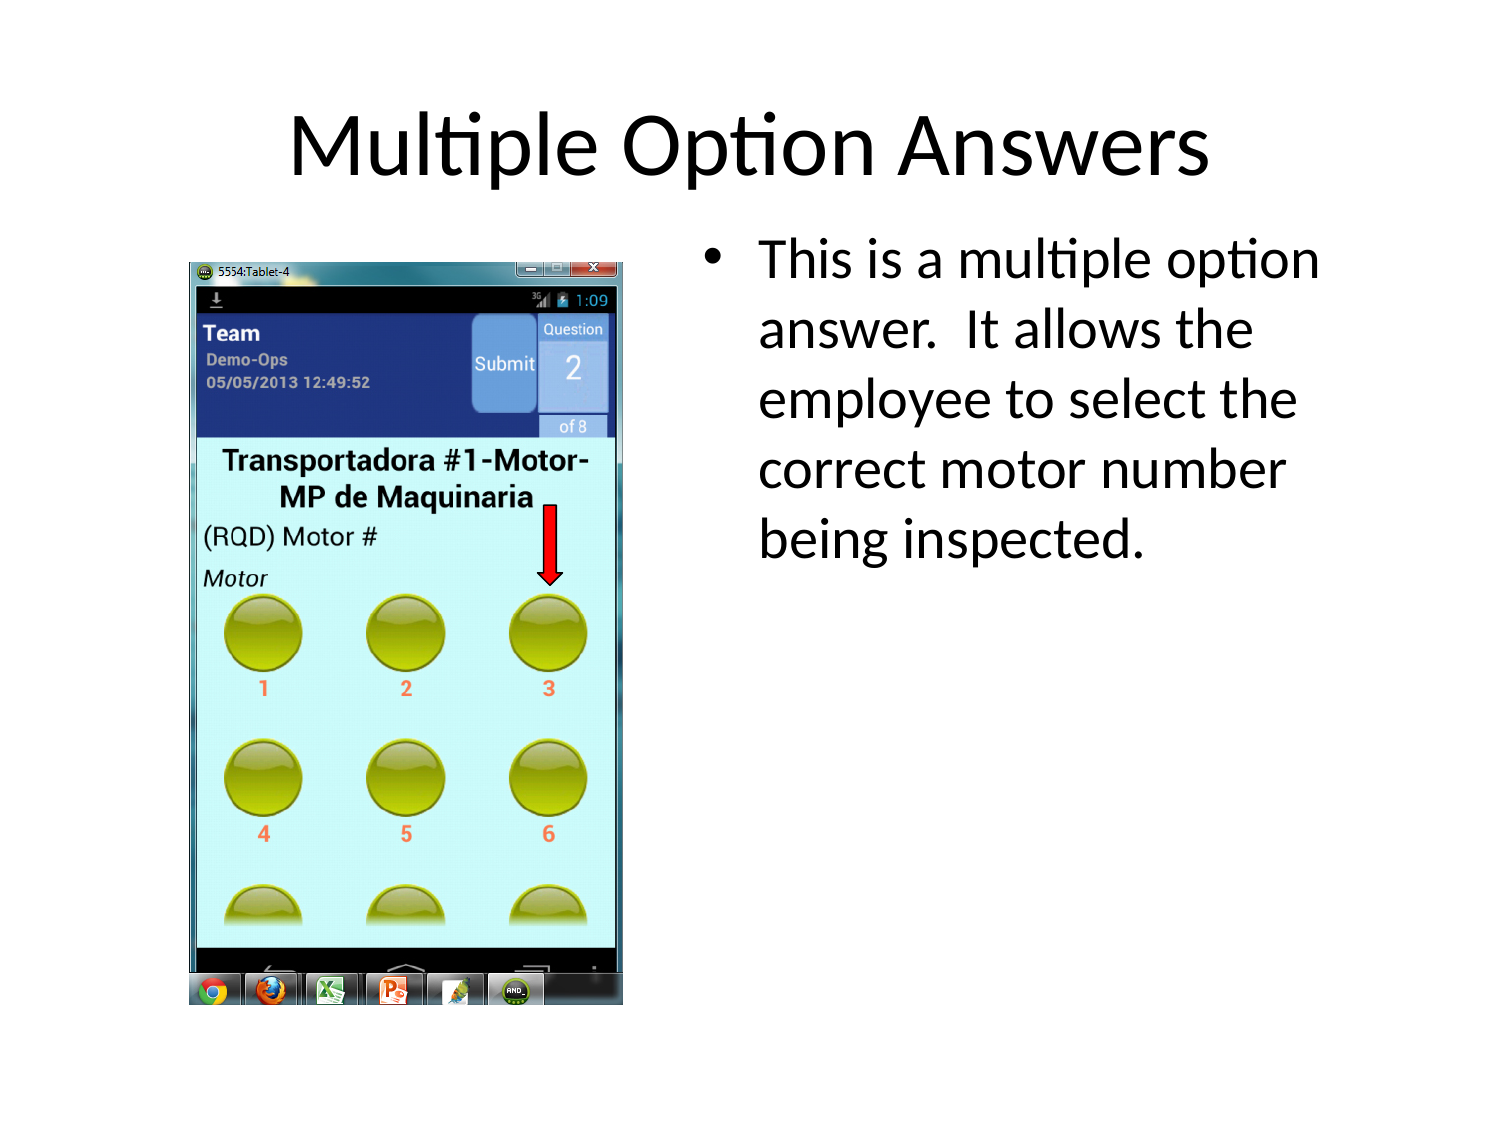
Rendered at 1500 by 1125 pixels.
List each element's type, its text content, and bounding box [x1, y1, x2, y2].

list This is a multiple option answer. It allows the employee to select the correct motor number being inspected. [687, 212, 1425, 1005]
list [189, 262, 623, 1006]
title Multiple Option Answers [75, 45, 1425, 233]
